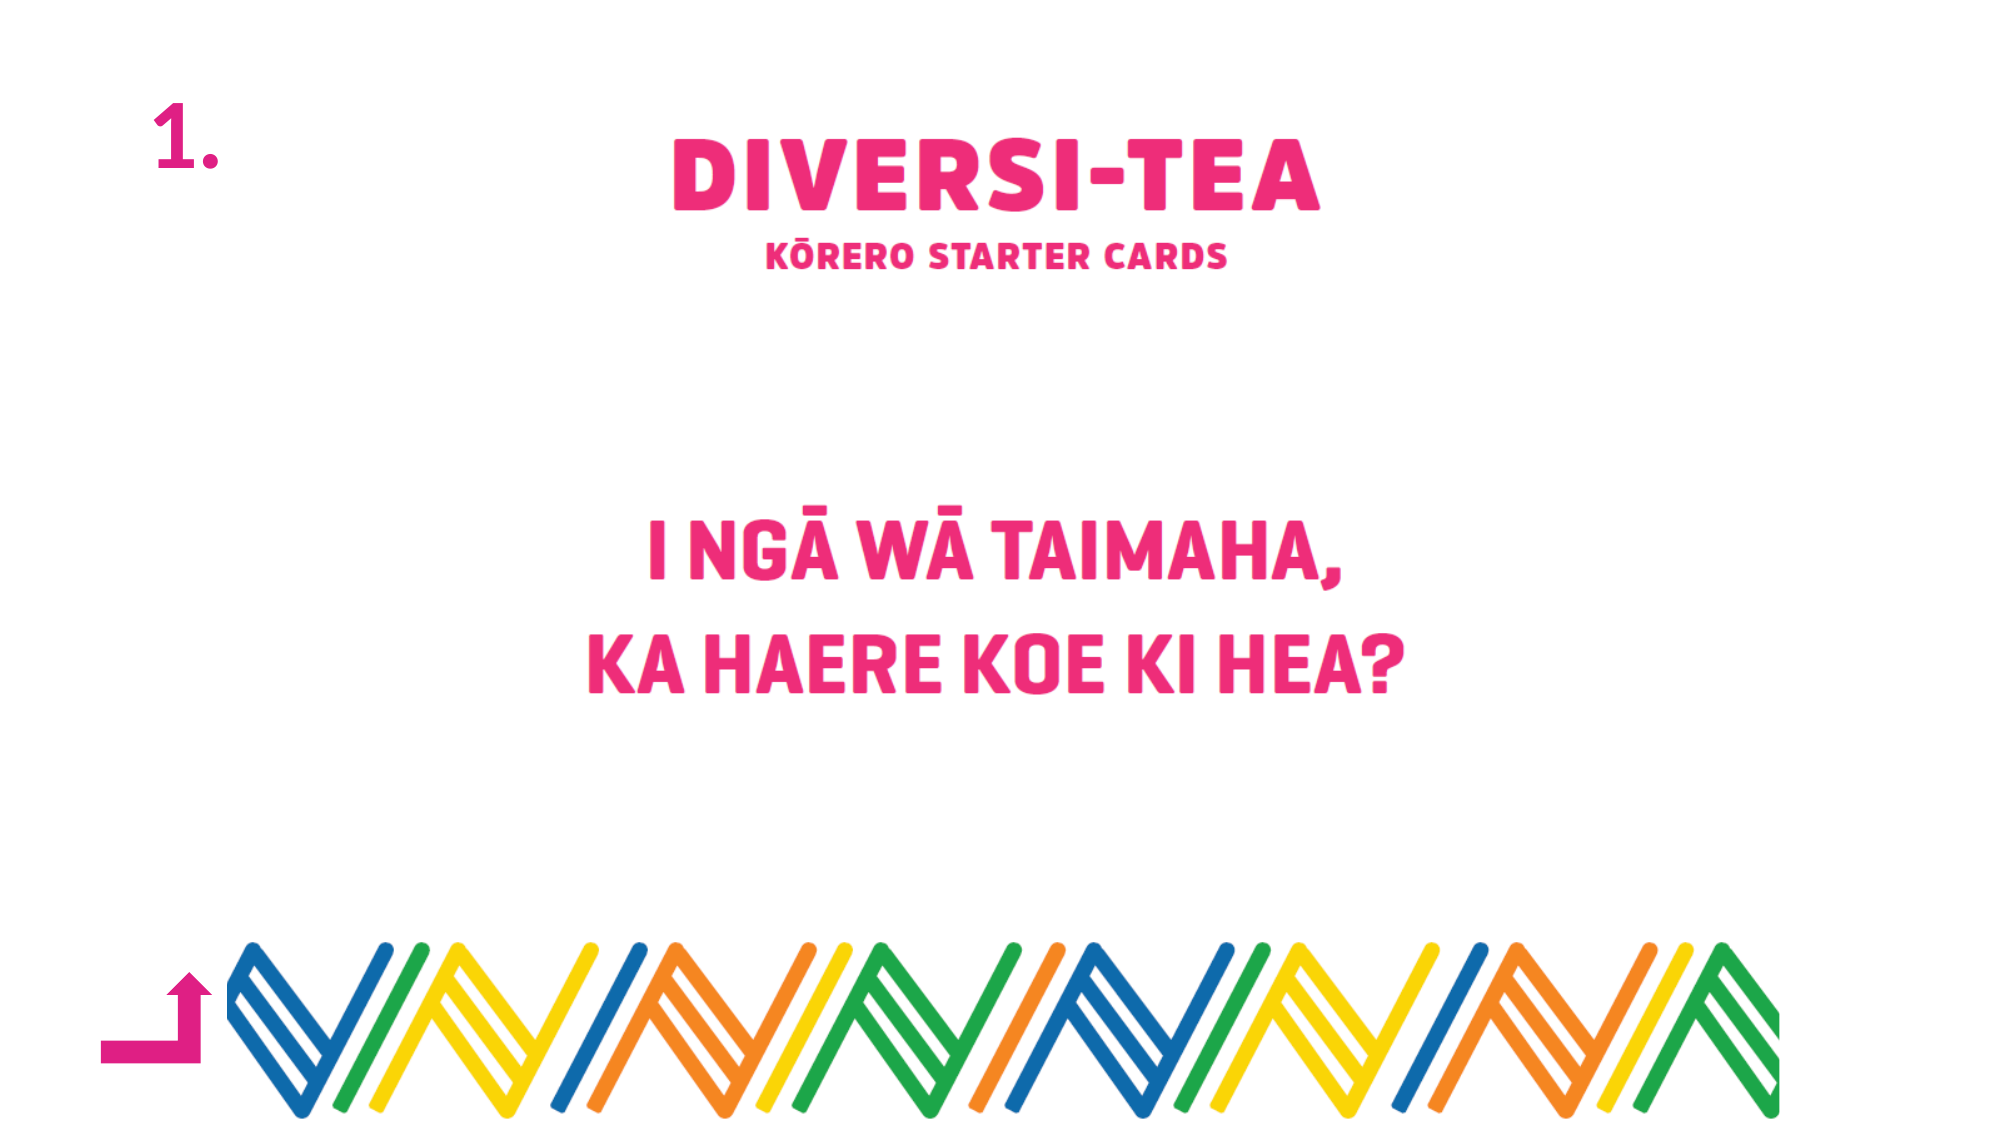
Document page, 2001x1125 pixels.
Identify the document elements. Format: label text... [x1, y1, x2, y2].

picture [227, 0, 1780, 1125]
text_box 1.1 [0, 61, 227, 197]
text_box [99, 970, 215, 1065]
